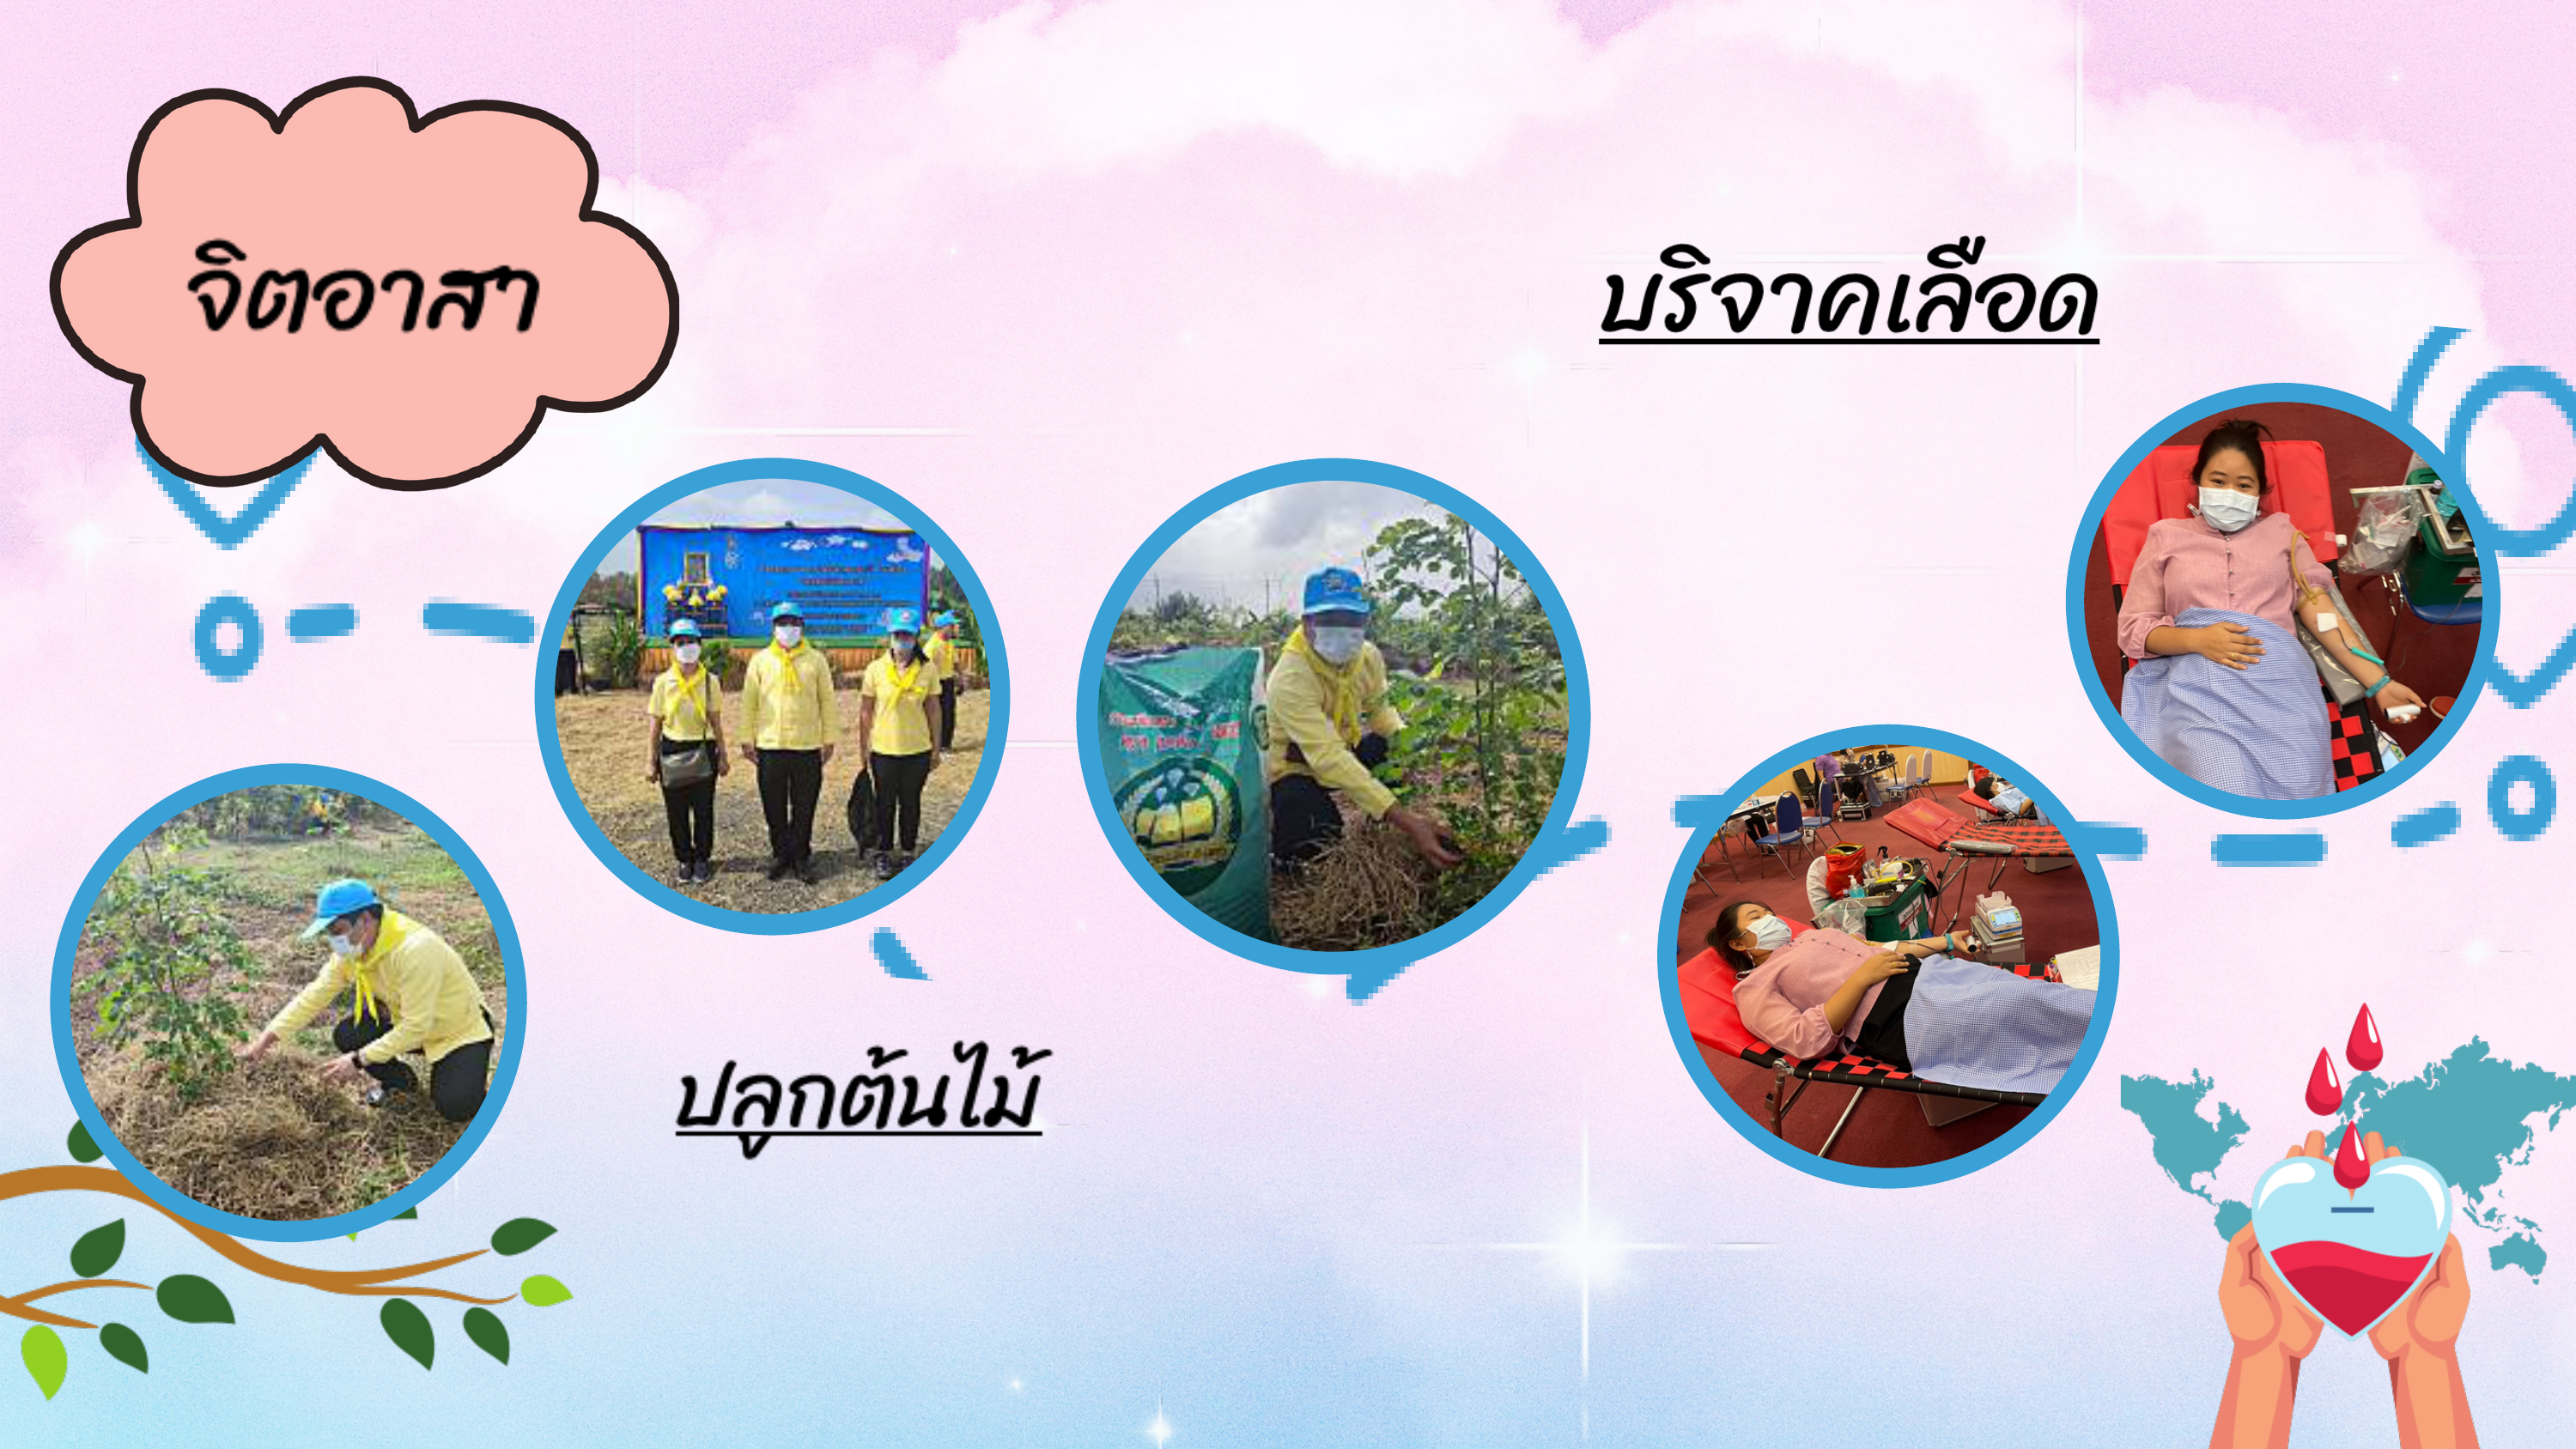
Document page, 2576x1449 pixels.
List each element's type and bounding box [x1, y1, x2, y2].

text_box [1074, 458, 1593, 975]
text_box [48, 762, 529, 1243]
picture [0, 0, 2576, 1449]
text_box [1656, 724, 2121, 1189]
text_box [533, 458, 1012, 936]
text_box [2064, 382, 2502, 820]
